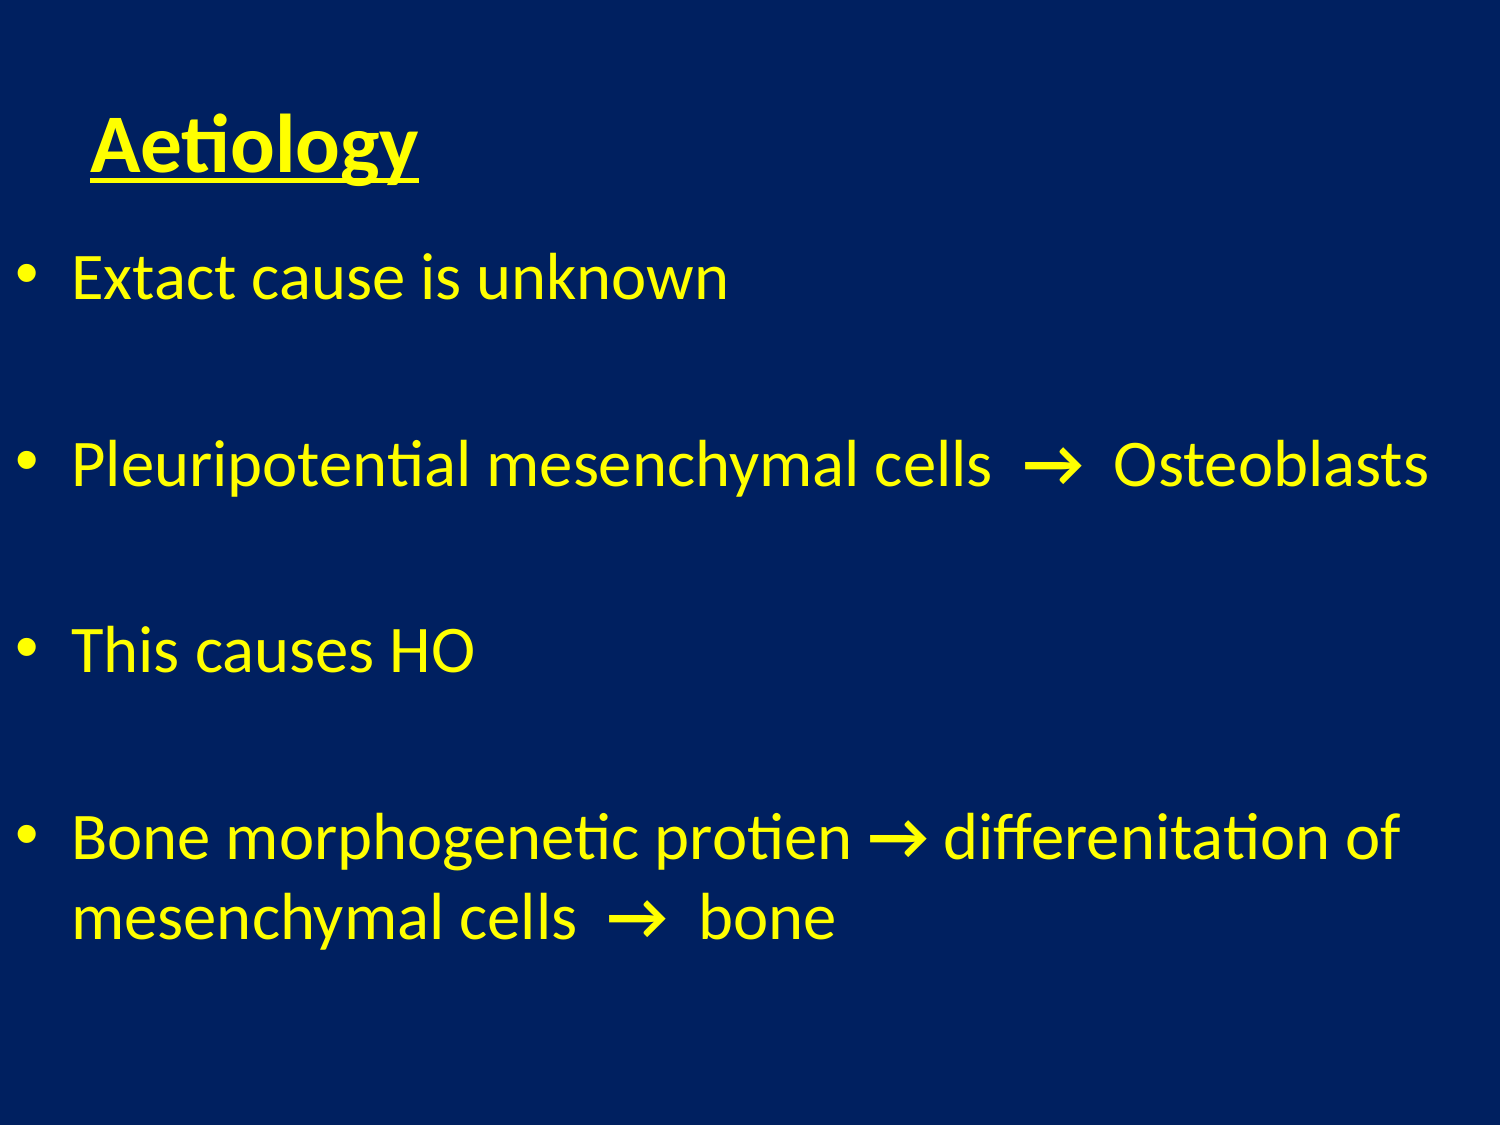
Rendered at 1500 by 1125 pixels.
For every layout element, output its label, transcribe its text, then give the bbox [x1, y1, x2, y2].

title Aetiology [75, 45, 1425, 224]
list Extact cause is unknown Pleuripotential mesenchymal cells → Osteoblasts This causes HO Bone morphogenetic protien → differenitation of mesenchymal cells → bone [0, 224, 1500, 968]
